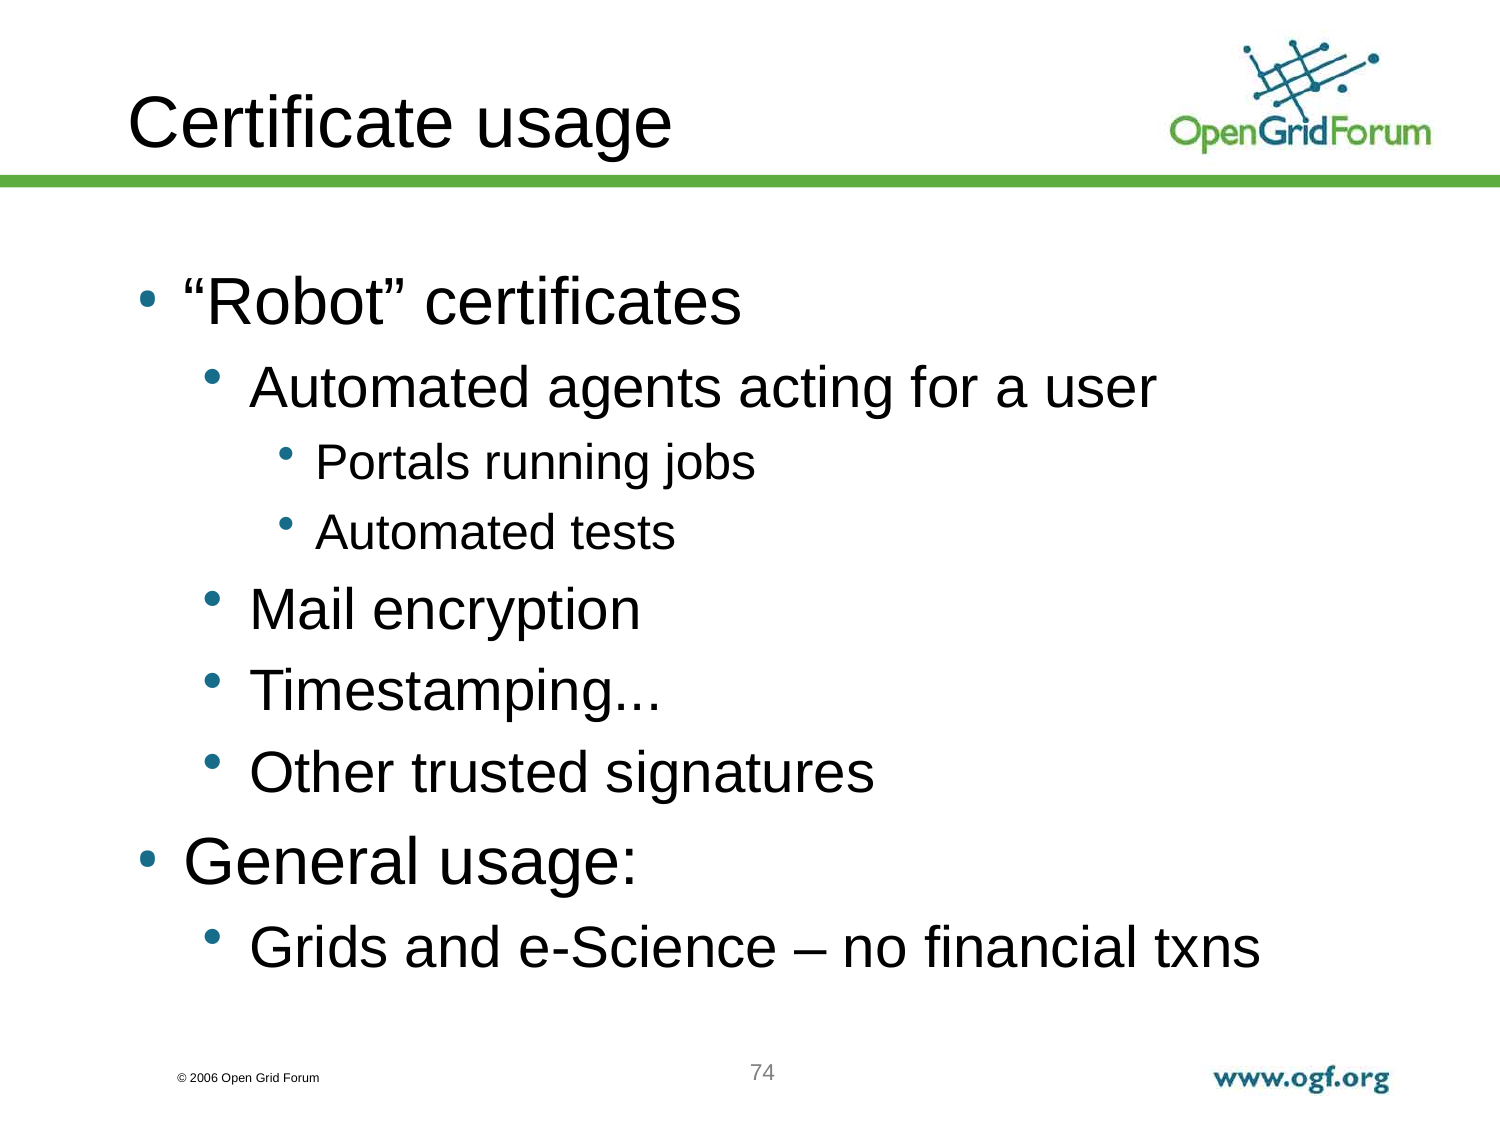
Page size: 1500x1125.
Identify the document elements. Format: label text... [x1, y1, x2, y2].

picture [0, 188, 1500, 1125]
footer 74 [324, 1049, 1201, 1125]
title Certificate usage [112, 24, 1388, 213]
list “Robot” certificates Automated agents acting for a user Portals running jobs Automated tests Mail encryption Timestamping... Other trusted signatures General usage: Grids and e-Science – no financial txns [112, 249, 1388, 926]
picture [0, 0, 1500, 174]
